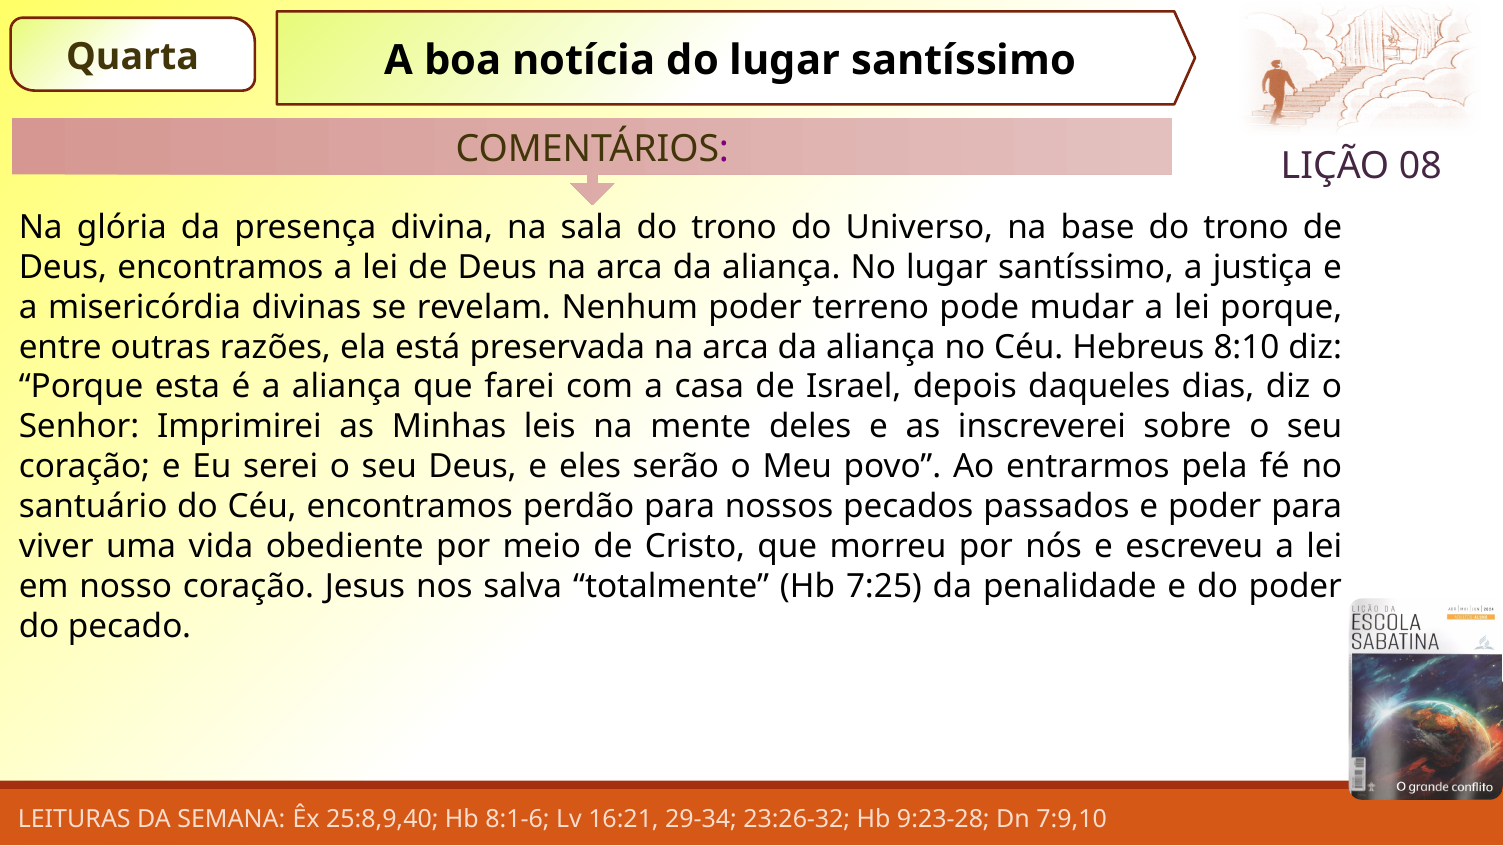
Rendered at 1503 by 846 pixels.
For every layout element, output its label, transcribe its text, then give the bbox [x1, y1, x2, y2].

text_box LIÇÃO 08 [1265, 147, 1458, 194]
picture [1348, 597, 1503, 801]
text_box Na glória da presença divina, na sala do trono do Universo, na base do trono de Deus, encontramos a lei de Deus na arca da aliança. No lugar santíssimo, a justiça e a misericórdia divinas se revelam. Nenhum poder terreno pode mudar a lei porque, entre outras razões, ela está preservada na arca da aliança no Céu. Hebreus 8:10 diz: “Porque esta é a aliança que farei com a casa de Israel, depois daqueles dias, diz o Senhor: Imprimirei as Minhas leis na mente deles e as inscreverei sobre o seu coração; e Eu serei o seu Deus, e eles serão o Meu povo”. Ao entrarmos pela fé no santuário do Céu, encontramos perdão para nossos pecados passados e poder para viver uma vida obediente por meio de Cristo, que morreu por nós e escreveu a lei em nosso coração. Jesus nos salva “totalmente” (Hb 7:25) da penalidade e do poder do pecado. [4, 197, 1360, 652]
text_box Quarta [9, 16, 257, 92]
text_box A boa notícia do lugar santíssimo [275, 10, 1197, 106]
text_box LEITURAS DA SEMANA: Êx 25:8,9,40; Hb 8:1-6; Lv 16:21, 29-34; 23:26-32; Hb 9:23-28; Dn 7:9,10 [3, 794, 1421, 840]
text_box COMENTÁRIOS: [10, 116, 1174, 207]
picture [1236, 0, 1484, 140]
